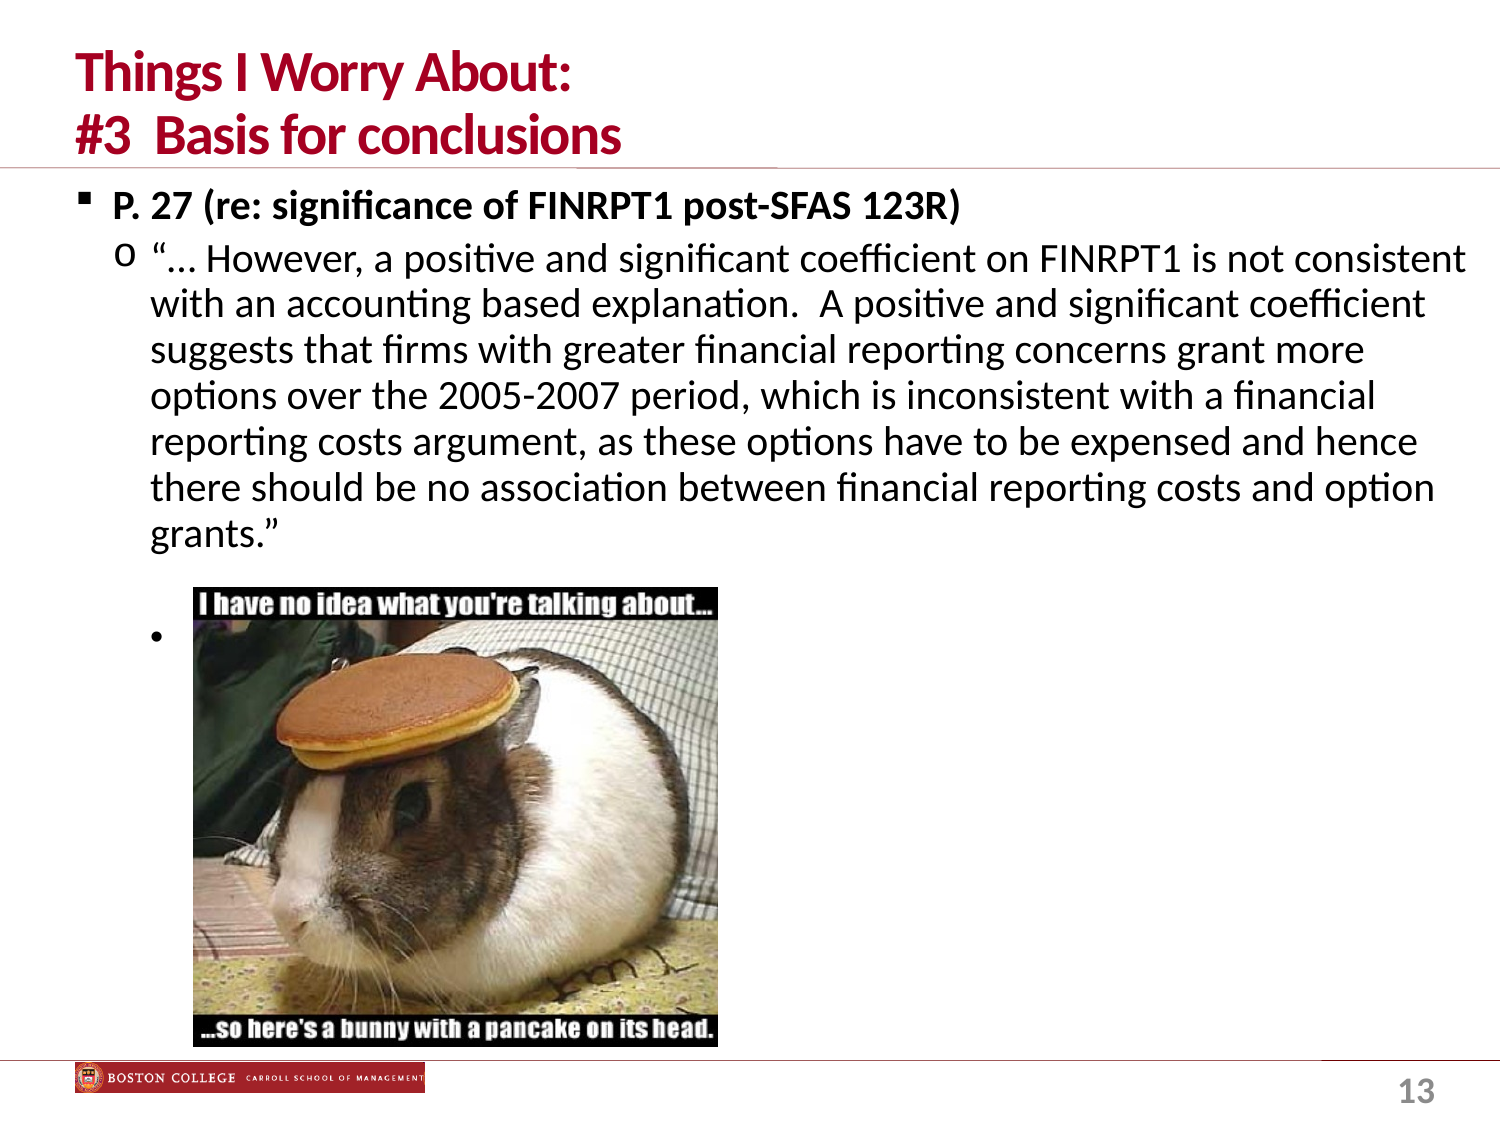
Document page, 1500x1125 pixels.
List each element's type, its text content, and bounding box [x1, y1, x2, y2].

picture [75, 1062, 425, 1093]
picture [193, 587, 718, 1047]
title Things I Worry About: #3 Basis for conclusions [75, 11, 1425, 167]
list P. 27 (re: significance of FINRPT1 post-SFAS 123R) “… However, a positive and significant coefficient on FINRPT1 is not consistent with an accounting based explanation. A positive and significant coefficient suggests that firms with greater financial reporting concerns grant more options over the 2005-2007 period, which is inconsistent with a financial reporting costs argument, as these options have to be expensed and hence there should be no association between financial reporting costs and option grants.” [75, 178, 1481, 1043]
slide_number 13 [1362, 1060, 1450, 1118]
